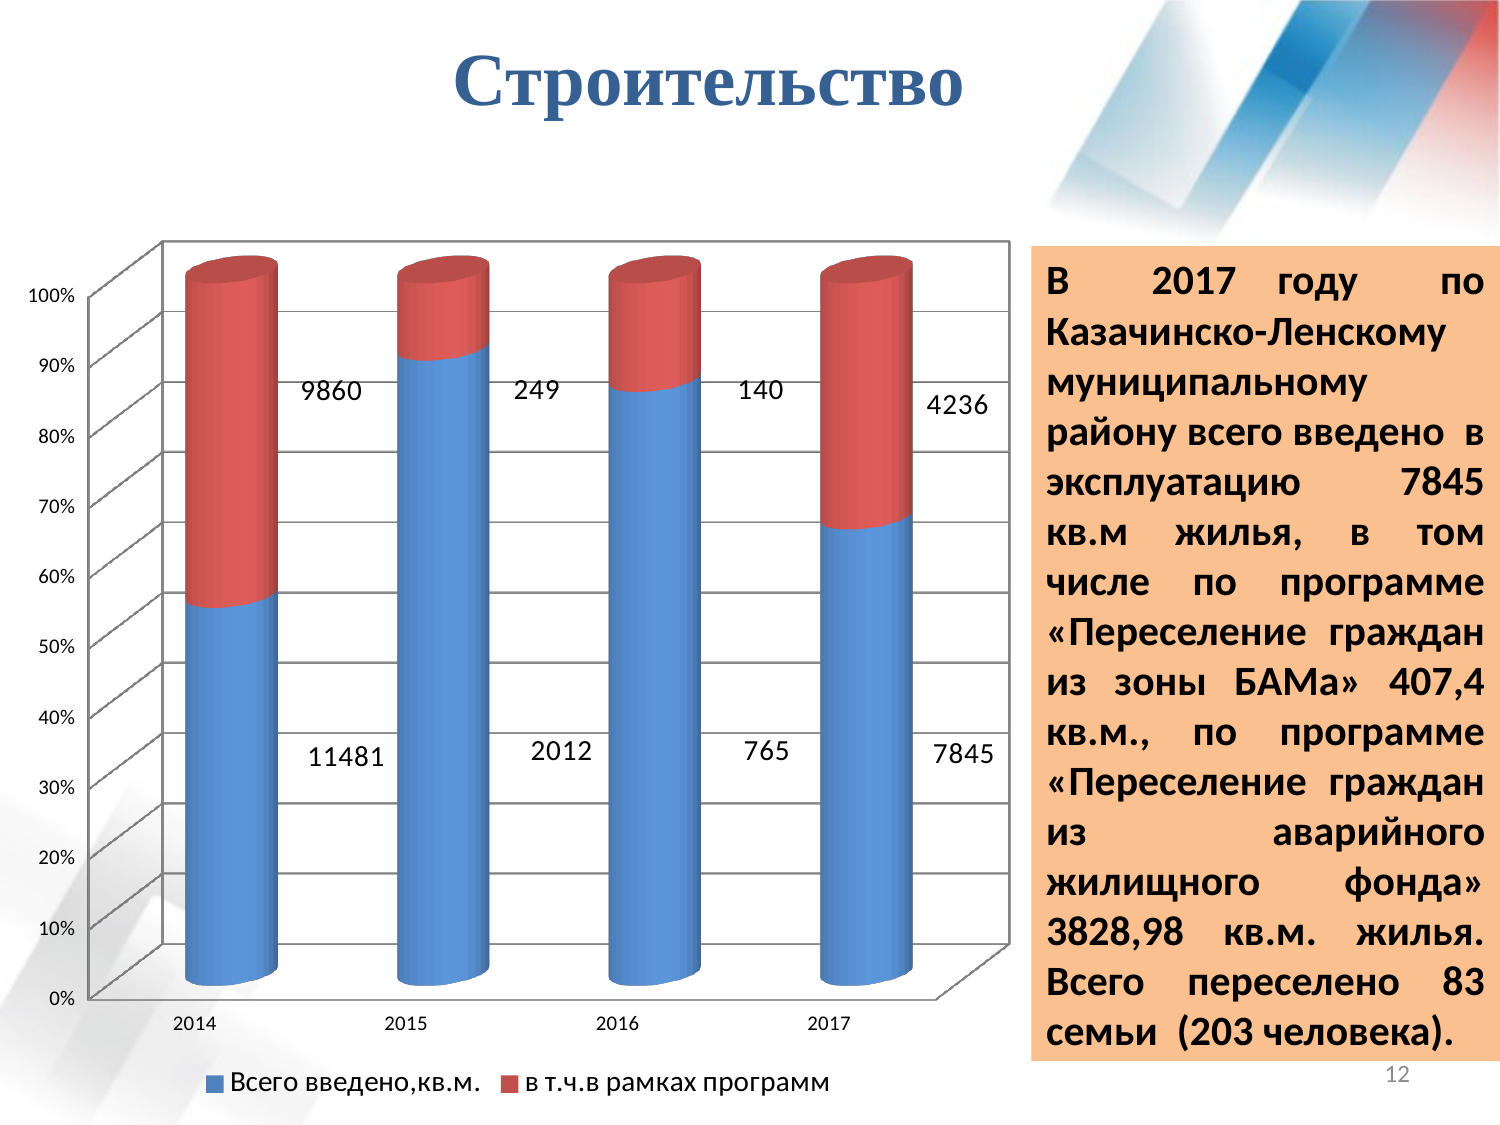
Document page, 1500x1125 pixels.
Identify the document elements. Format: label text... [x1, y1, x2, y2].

text_box В 2017 году по Казачинско-Ленскому муниципальному району всего введено в эксплуатацию 7845 кв.м жилья, в том числе по программе «Переселение граждан из зоны БАМа» 407,4 кв.м., по программе «Переселение граждан из аварийного жилищного фонда» 3828,98 кв.м. жилья. Всего переселено 83 семьи (203 человека). [1040, 246, 1500, 1062]
chart [1, 222, 1037, 1106]
slide_number 12 [1074, 1062, 1425, 1103]
text_box Строительство [70, 23, 1348, 129]
picture [0, 0, 1500, 1125]
